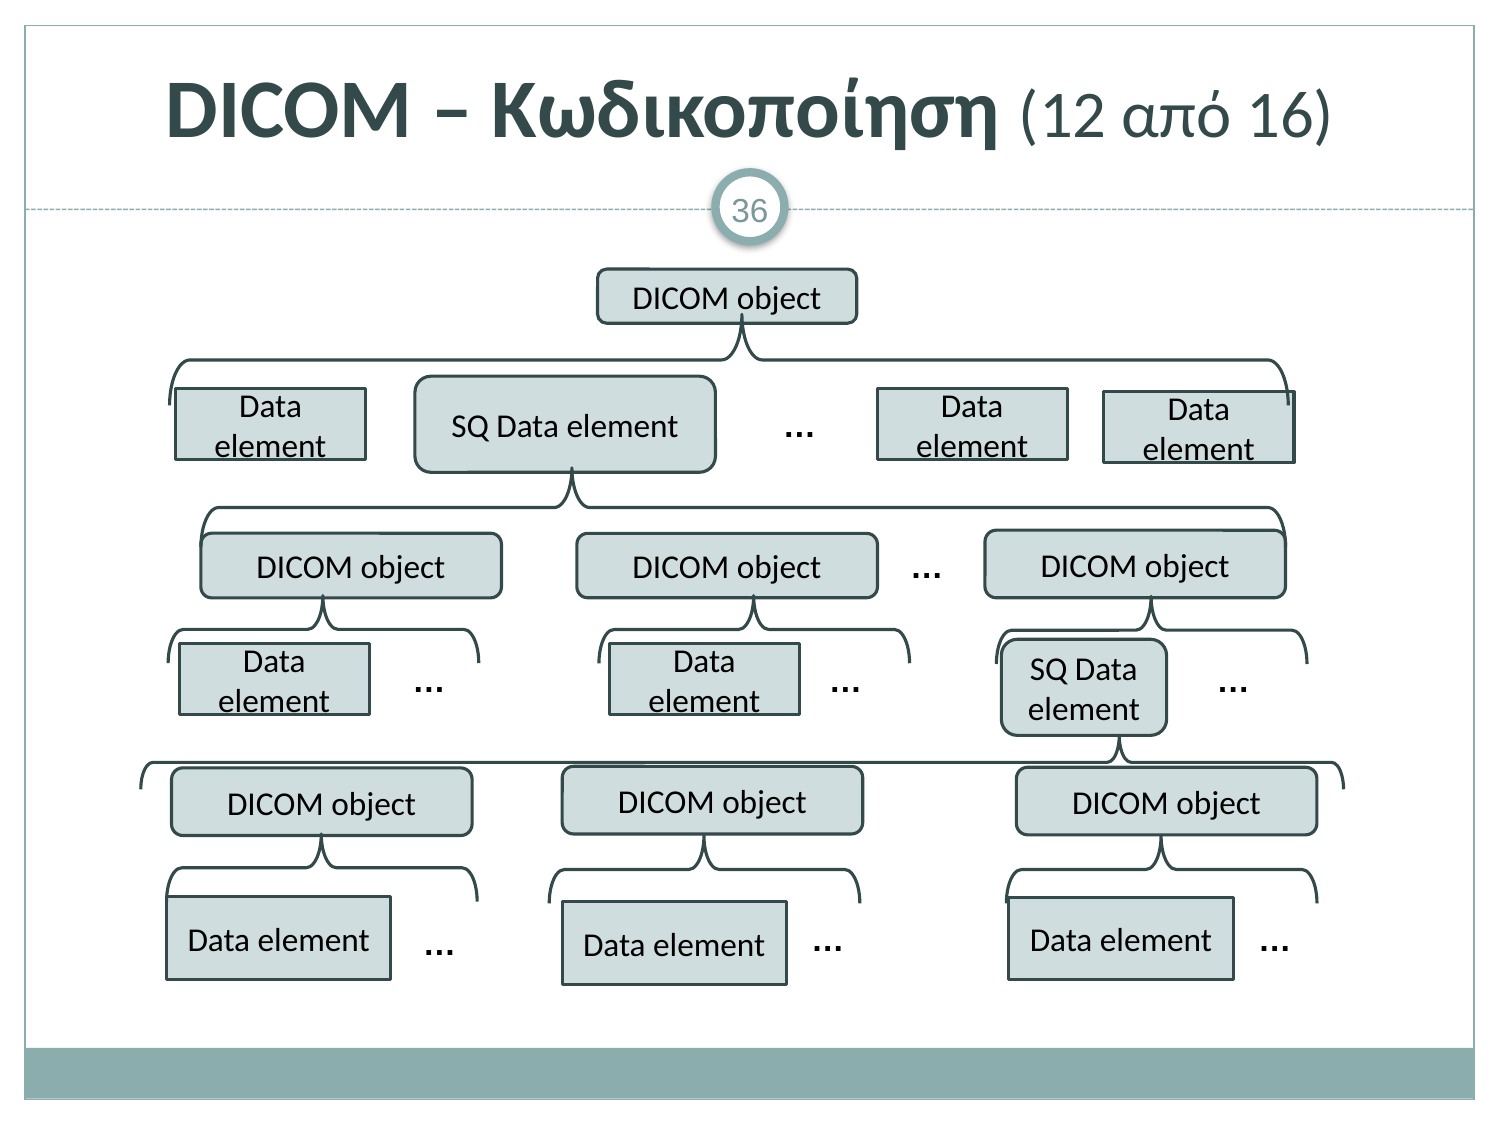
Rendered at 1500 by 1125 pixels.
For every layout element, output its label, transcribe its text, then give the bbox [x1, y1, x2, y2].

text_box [140, 268, 1344, 985]
title DICOM – Κωδικοποίηση (12 από 16) [75, 29, 1425, 179]
